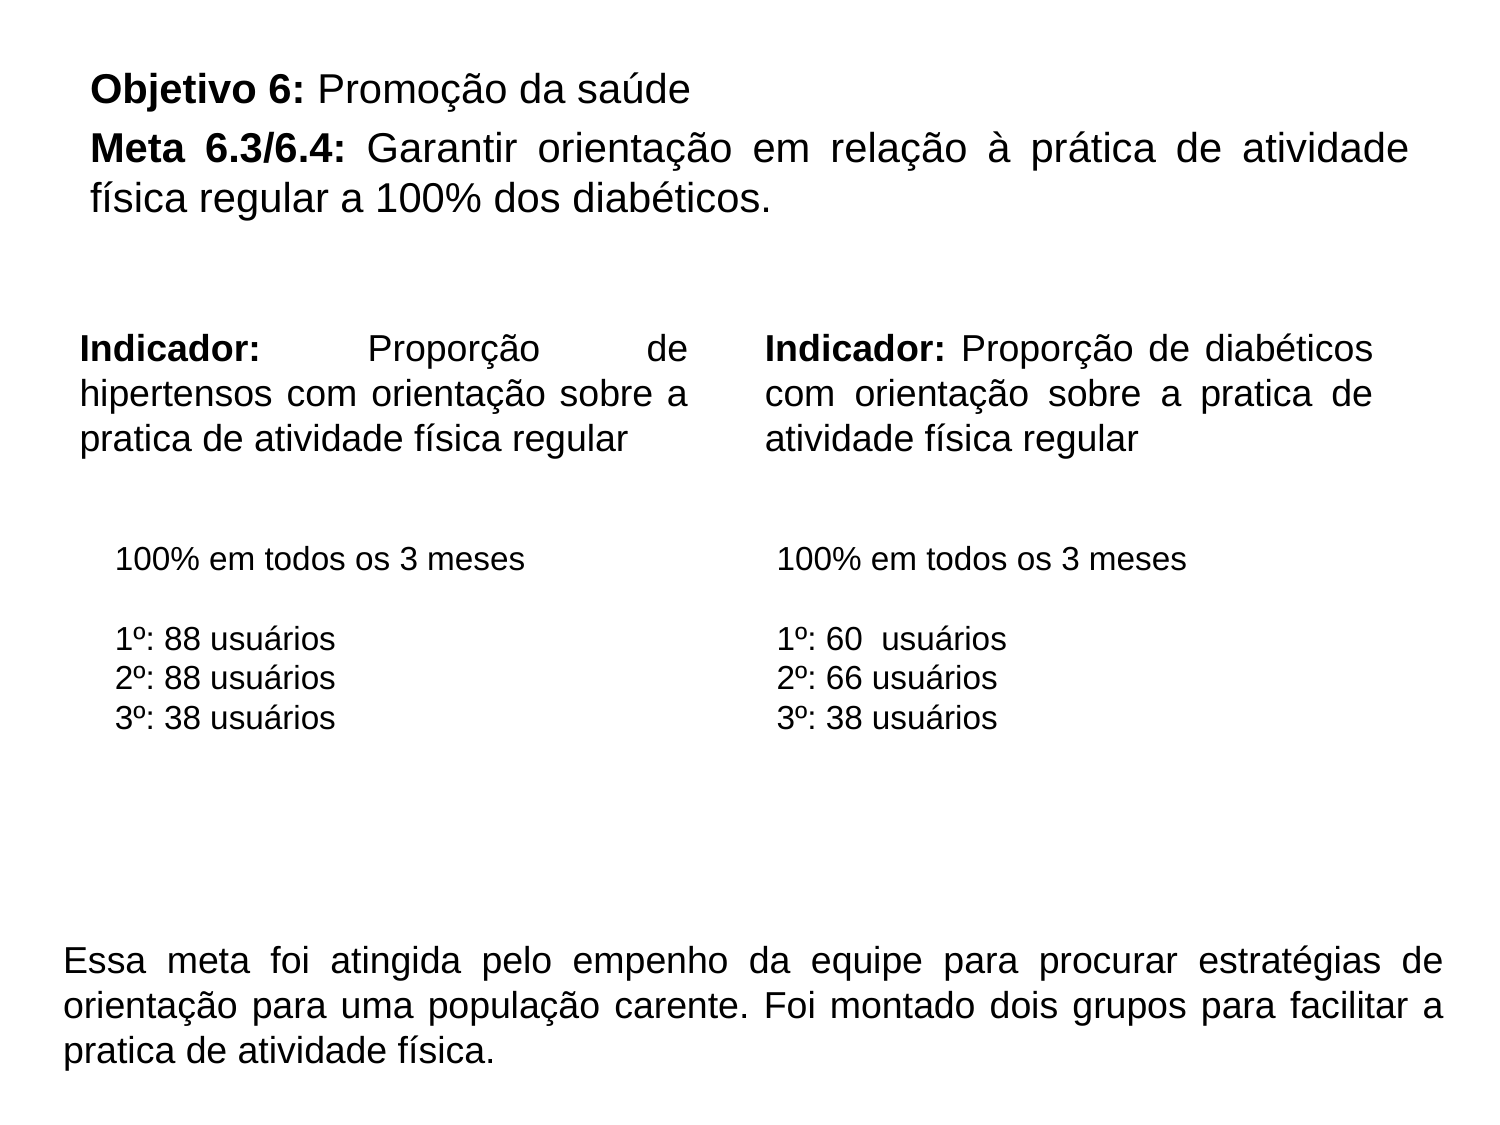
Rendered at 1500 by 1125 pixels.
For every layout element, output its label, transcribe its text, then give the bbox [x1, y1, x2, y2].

text_box 100% em todos os 3 meses 1º: 88 usuários 2º: 88 usuários 3º: 38 usuários [100, 529, 703, 784]
text_box Indicador: Proporção de diabéticos com orientação sobre a pratica de atividade física regular [750, 316, 1388, 467]
text_box 100% em todos os 3 meses 1º: 60 usuários 2º: 66 usuários 3º: 38 usuários [761, 529, 1365, 784]
text_box Essa meta foi atingida pelo empenho da equipe para procurar estratégias de orientação para uma população carente. Foi montado dois grupos para facilitar a pratica de atividade física. [48, 928, 1459, 1079]
text_box Indicador: Proporção de hipertensos com orientação sobre a pratica de atividade física regular [64, 316, 703, 467]
list Objetivo 6: Promoção da saúde Meta 6.3/6.4: Garantir orientação em relação à prática de atividade física regular a 100% dos diabéticos. [75, 54, 1425, 327]
